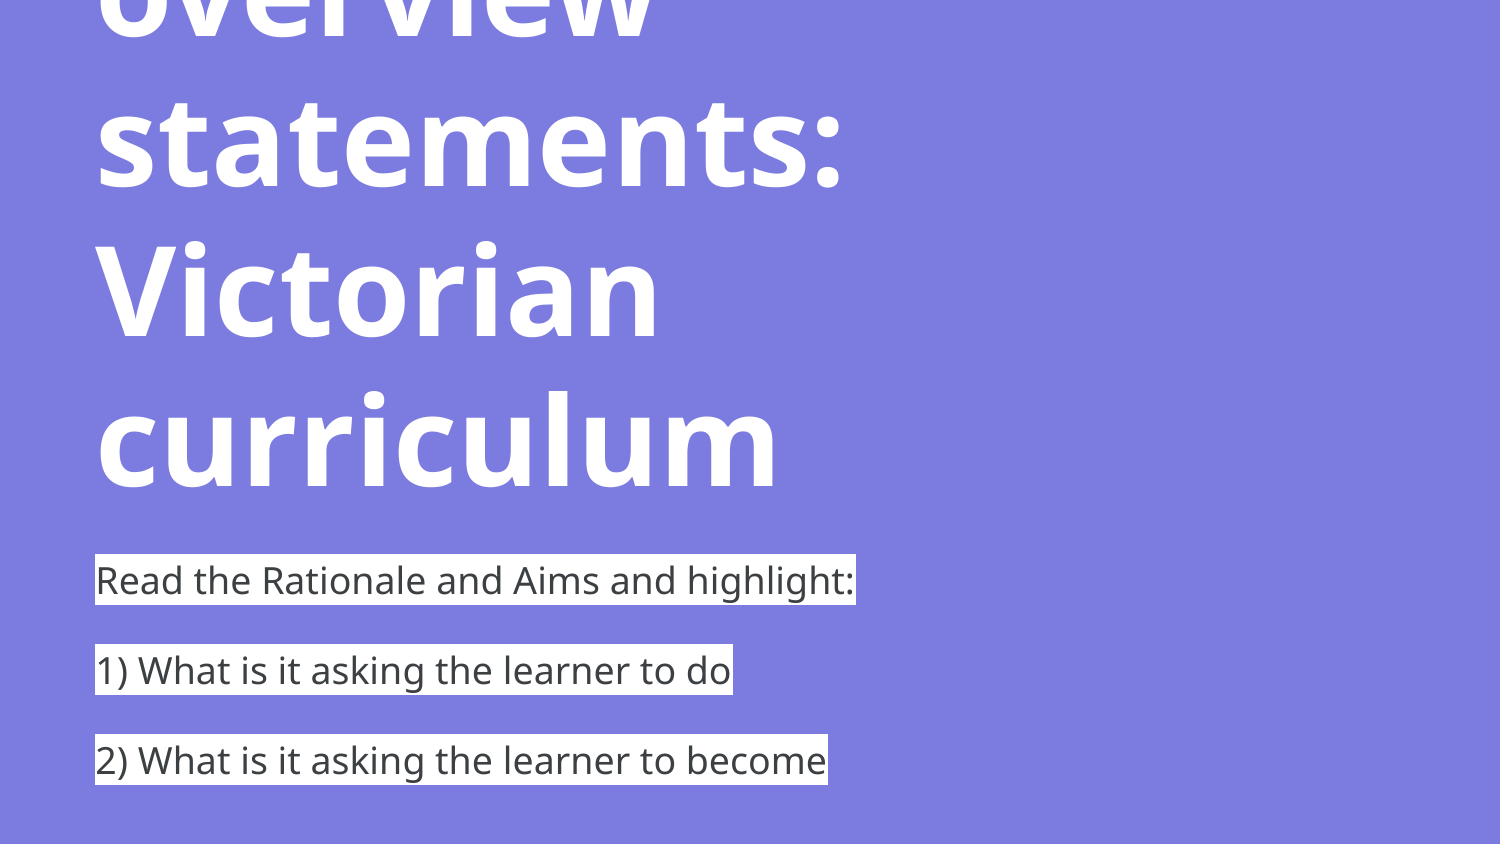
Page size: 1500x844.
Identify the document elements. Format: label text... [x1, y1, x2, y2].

title overview statements: Victorian curriculum Read the Rationale and Aims and highlight: 1) What is it asking the learner to do 2) What is it asking the learner to become [80, 86, 1120, 758]
